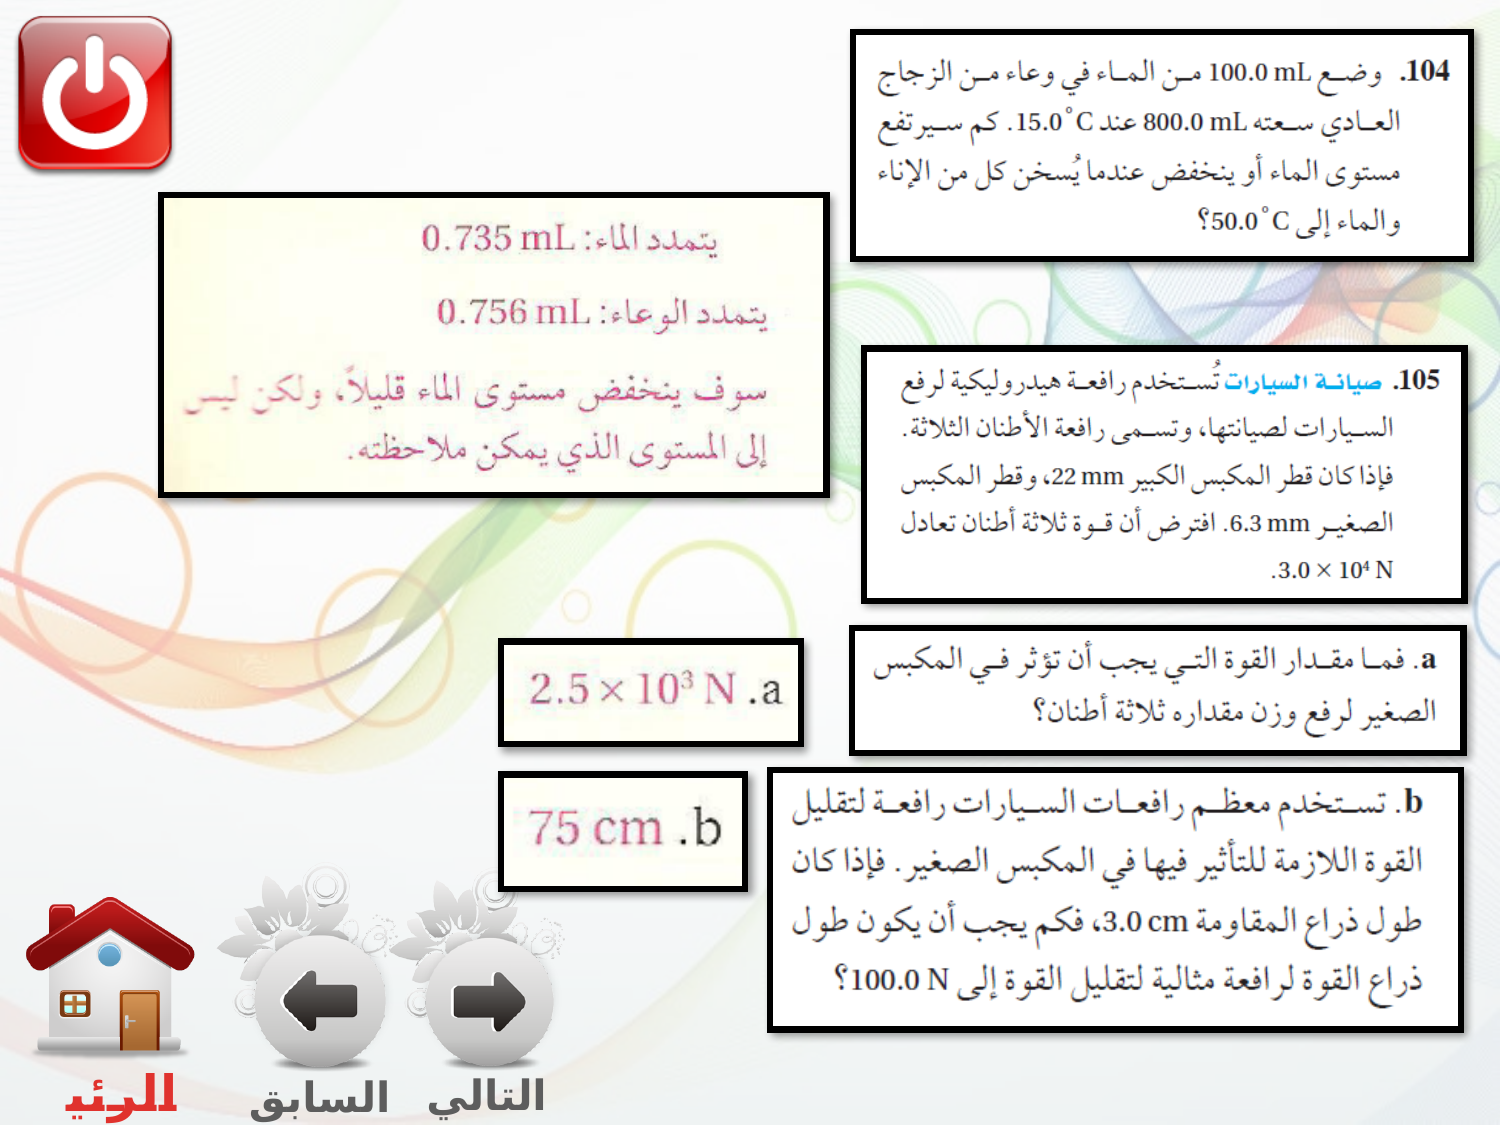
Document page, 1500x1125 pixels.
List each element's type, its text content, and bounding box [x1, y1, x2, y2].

picture [24, 890, 196, 1062]
picture [773, 773, 1458, 1027]
text_box التالي [398, 1080, 575, 1125]
picture [866, 351, 1462, 598]
picture [503, 644, 798, 742]
text_box السابق [231, 1081, 398, 1125]
picture [855, 630, 1461, 751]
text_box الرئيسية [34, 1069, 211, 1125]
picture [163, 198, 824, 493]
picture [201, 777, 743, 1073]
picture [11, 11, 181, 181]
picture [855, 34, 1468, 257]
